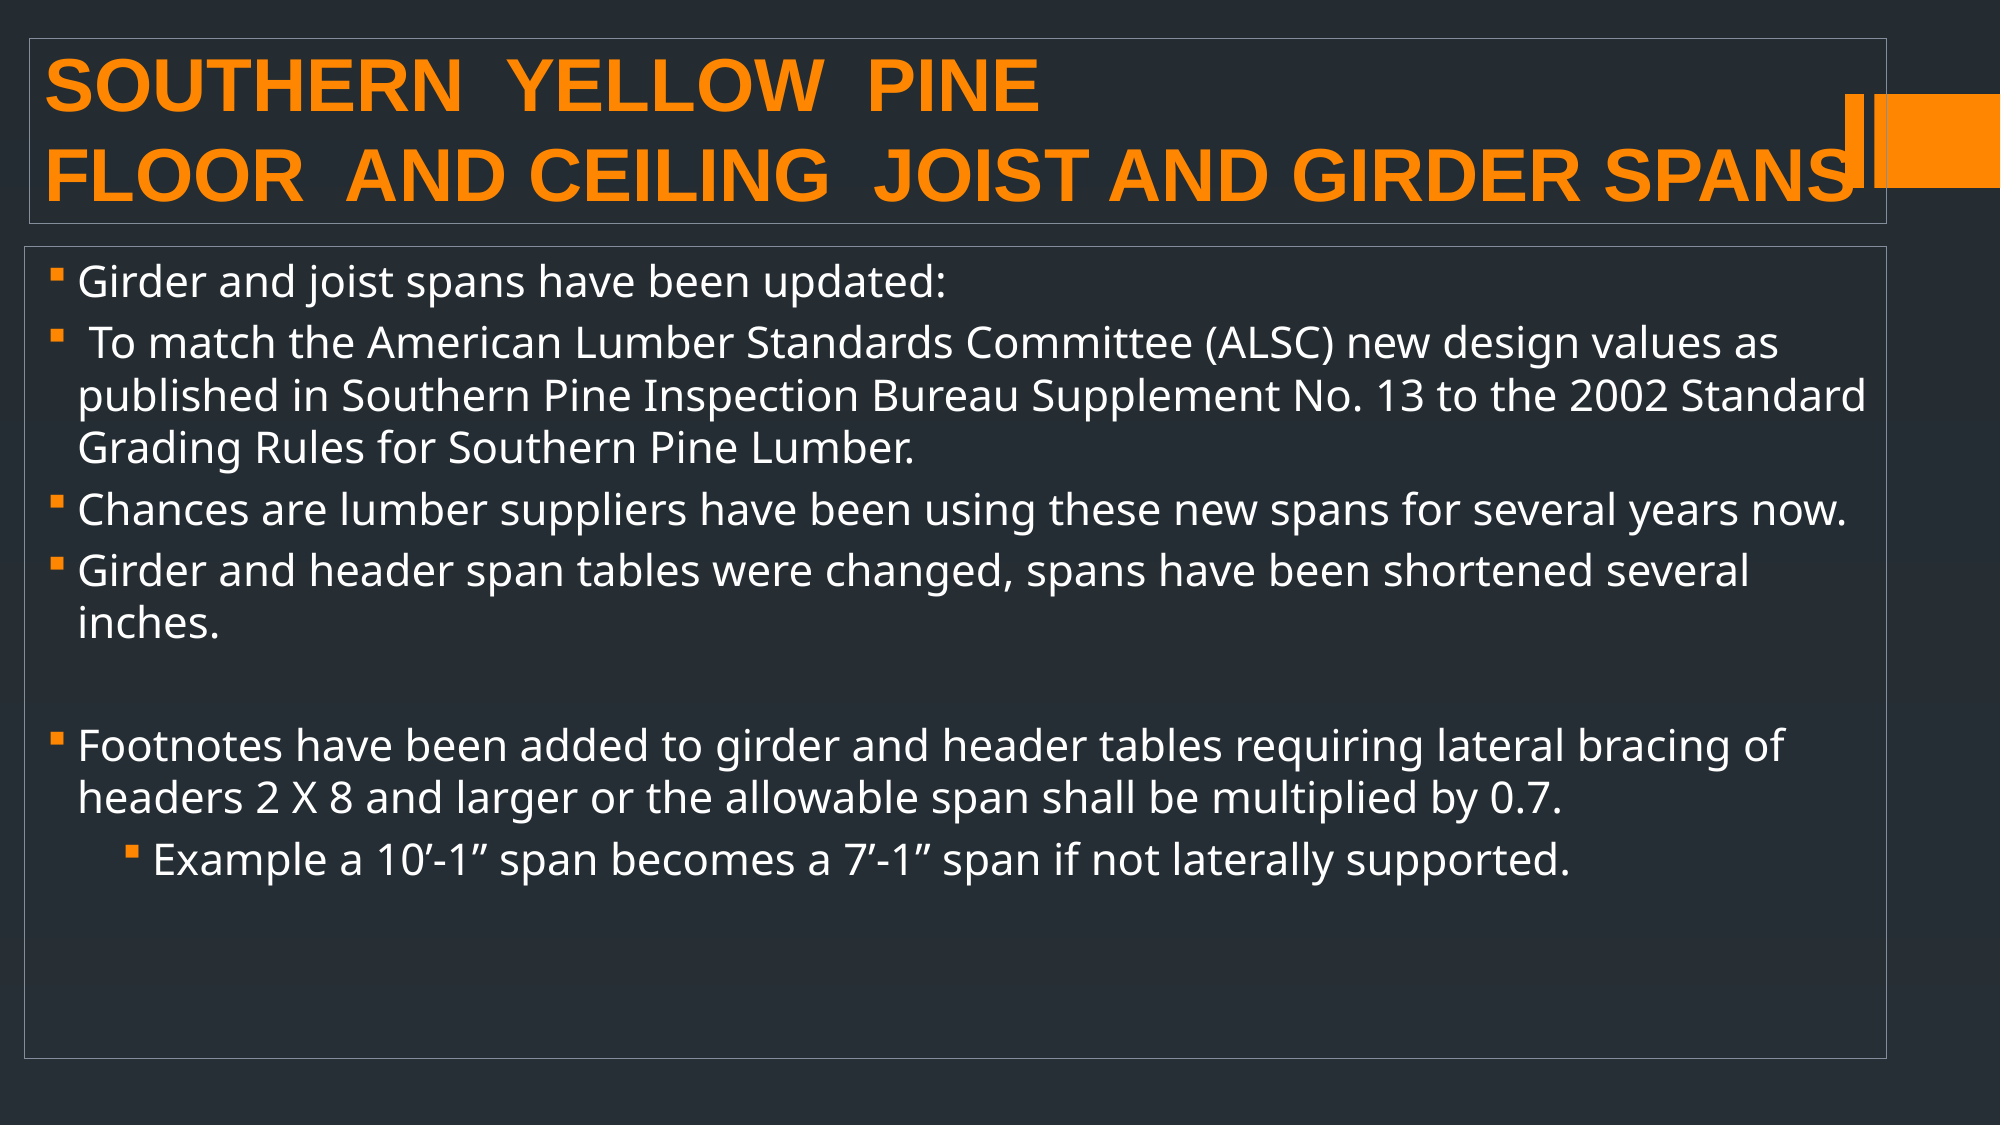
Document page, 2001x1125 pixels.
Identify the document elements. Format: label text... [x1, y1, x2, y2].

list Girder and joist spans have been updated: To match the American Lumber Standards Committee (ALSC) new design values as published in Southern Pine Inspection Bureau Supplement No. 13 to the 2002 Standard Grading Rules for Southern Pine Lumber. Chances are lumber suppliers have been using these new spans for several years now. Girder and header span tables were changed, spans have been shortened several inches. Footnotes have been added to girder and header tables requiring lateral bracing of headers 2 X 8 and larger or the allowable span shall be multiplied by 0.7. Example a 10’-1” span becomes a 7’-1” span if not laterally supported. [24, 246, 1887, 1059]
title SOUTHERN YELLOW PINE FLOOR AND CEILING JOIST AND GIRDER SPANS [29, 38, 1887, 224]
